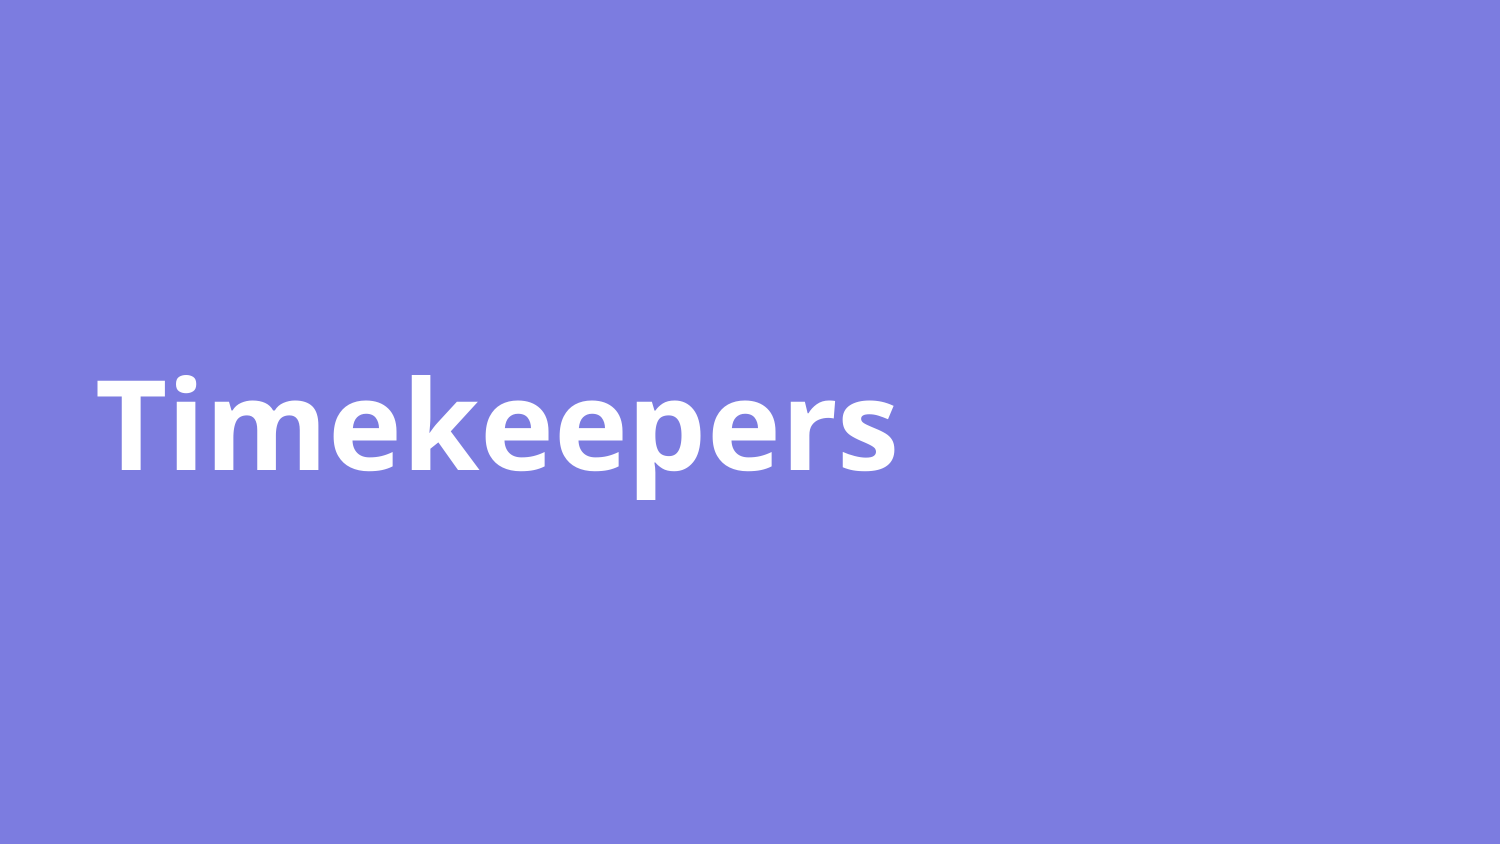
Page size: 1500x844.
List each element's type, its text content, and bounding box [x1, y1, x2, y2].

title Timekeepers [80, 86, 1003, 758]
